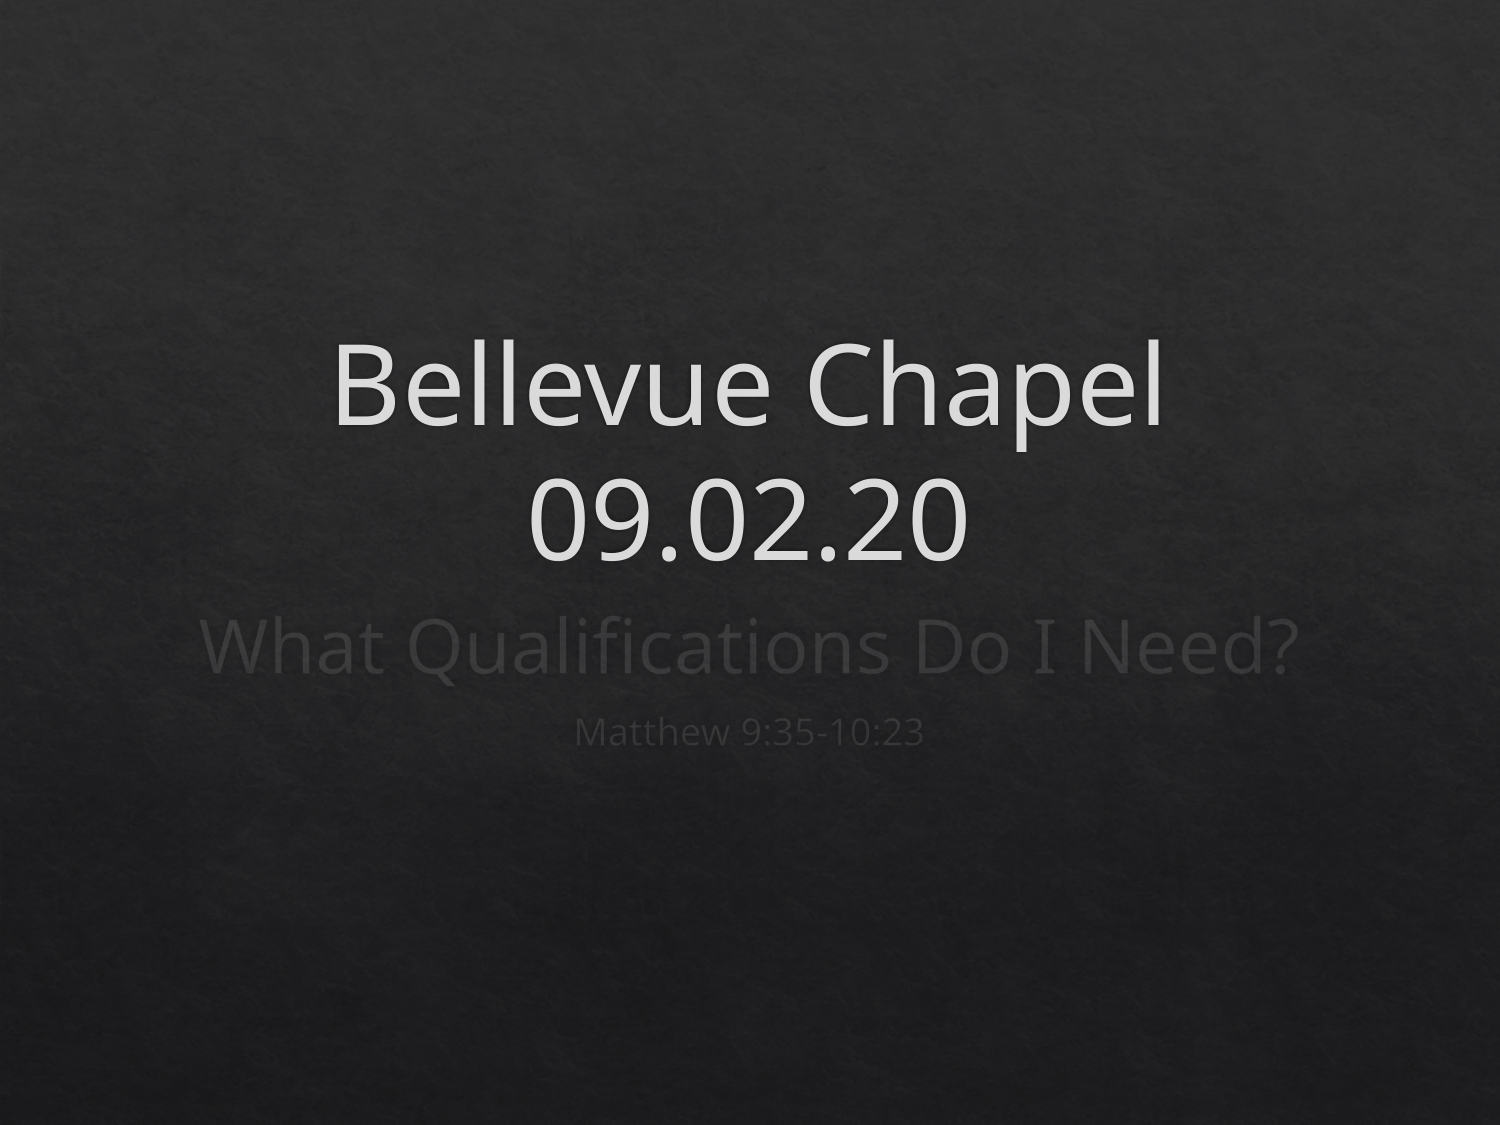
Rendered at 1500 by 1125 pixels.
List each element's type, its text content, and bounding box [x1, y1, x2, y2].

subtitle What Qualifications Do I Need? Matthew 9:35-10:23 [168, 590, 1331, 763]
title Bellevue Chapel 09.02.20 [168, 290, 1331, 587]
